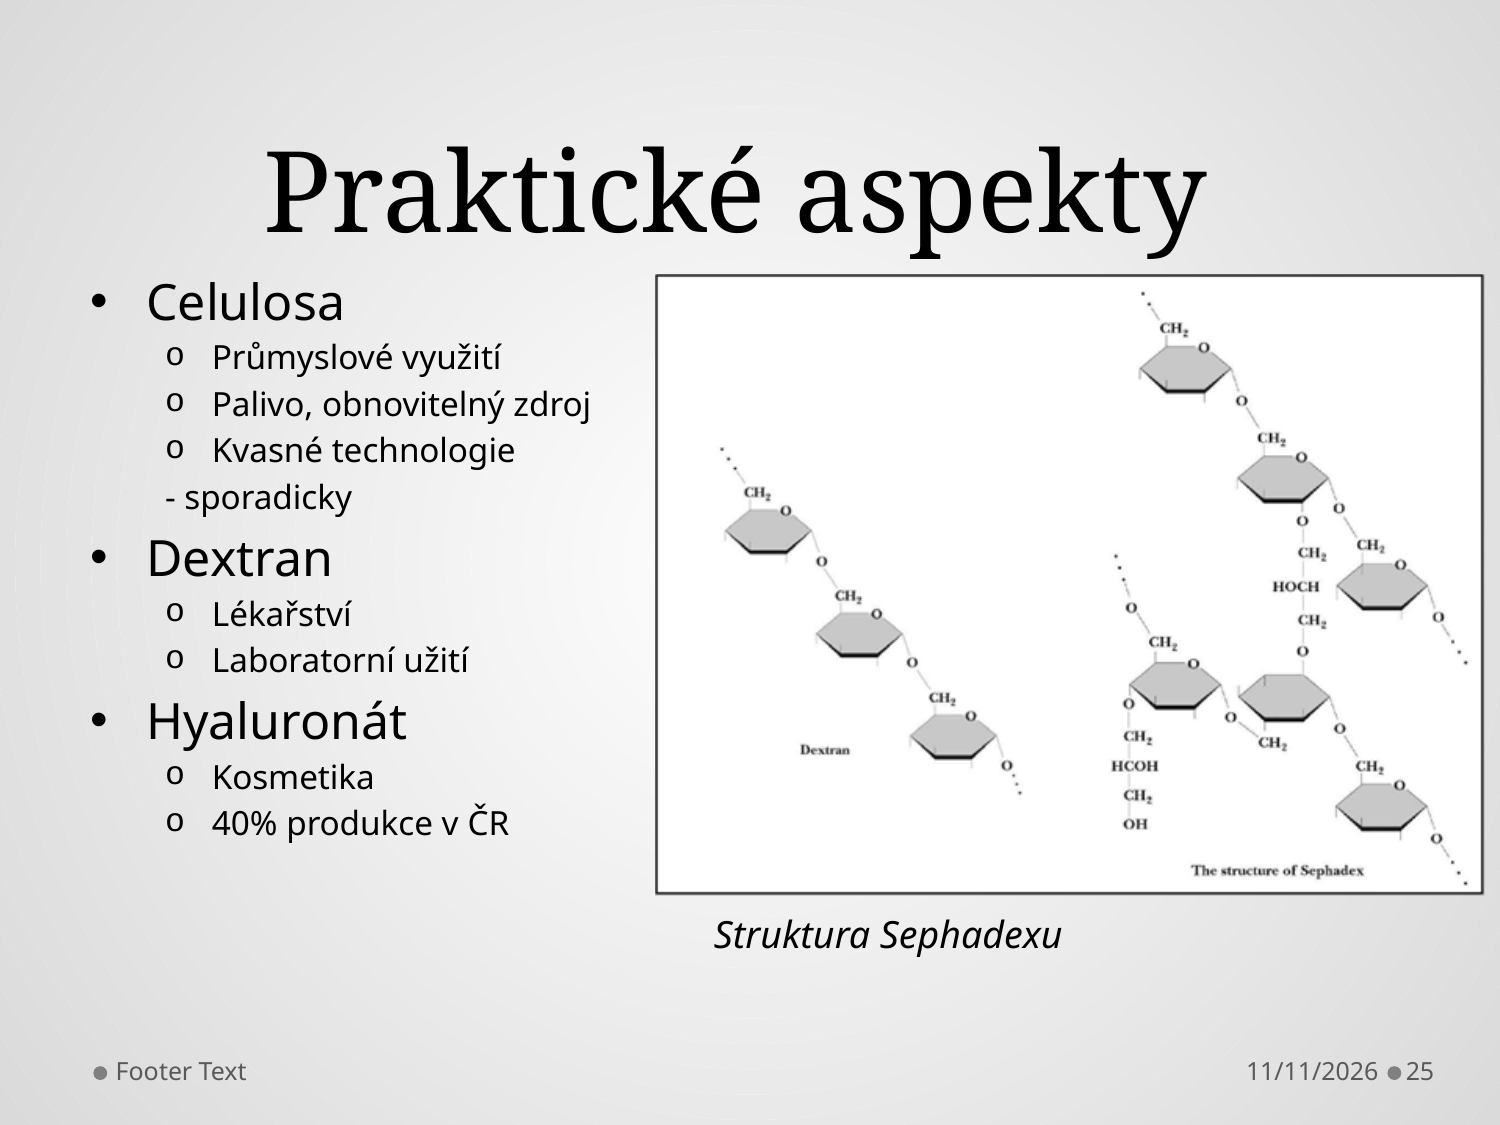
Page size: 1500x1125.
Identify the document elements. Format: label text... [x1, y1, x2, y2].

picture [655, 274, 1486, 897]
title Praktické aspekty [75, 0, 1425, 262]
list Celulosa Průmyslové využití Palivo, obnovitelný zdroj Kvasné technologie - sporadicky Dextran Lékařství Laboratorní užití Hyaluronát Kosmetika 40% produkce v ČR Struktura Sephadexu [75, 262, 1425, 1059]
slide_number 25 [1401, 1042, 1494, 1103]
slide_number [1043, 1042, 1386, 1103]
footer Footer Text [108, 1042, 576, 1103]
